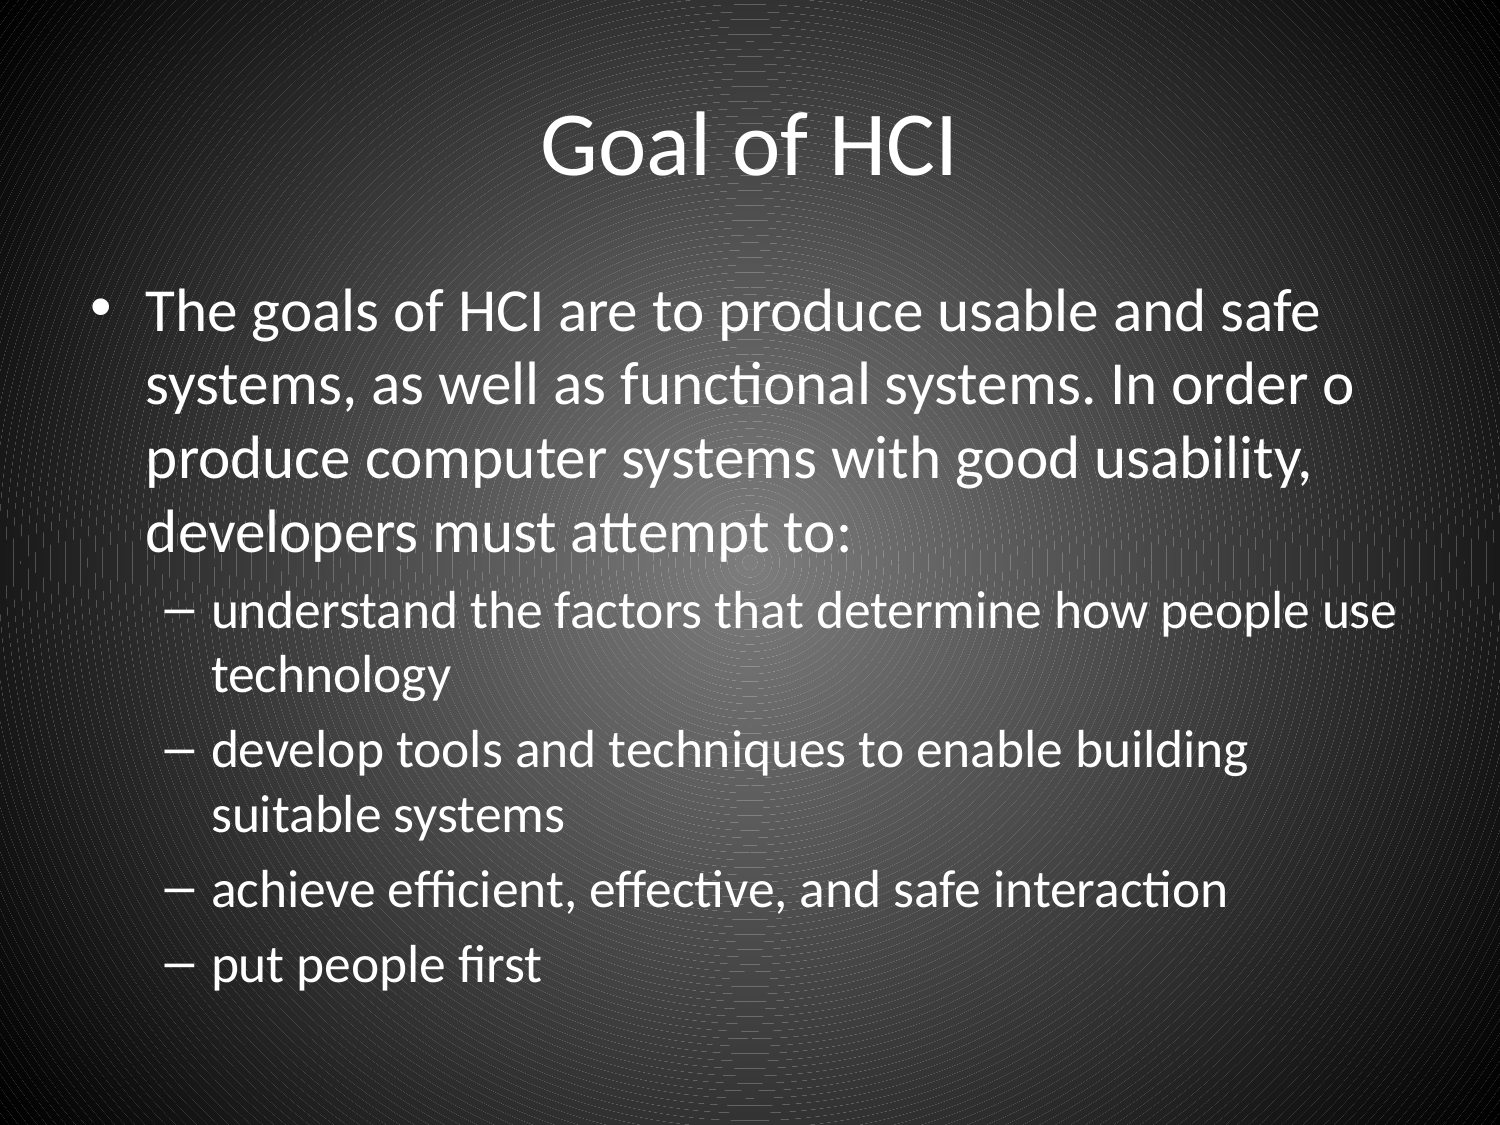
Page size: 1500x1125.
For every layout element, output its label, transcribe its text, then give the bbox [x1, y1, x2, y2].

title Goal of HCI [75, 45, 1425, 233]
list The goals of HCI are to produce usable and safe systems, as well as functional systems. In order o produce computer systems with good usability, developers must attempt to: understand the factors that determine how people use technology develop tools and techniques to enable building suitable systems achieve efficient, effective, and safe interaction put people first [75, 262, 1425, 1005]
